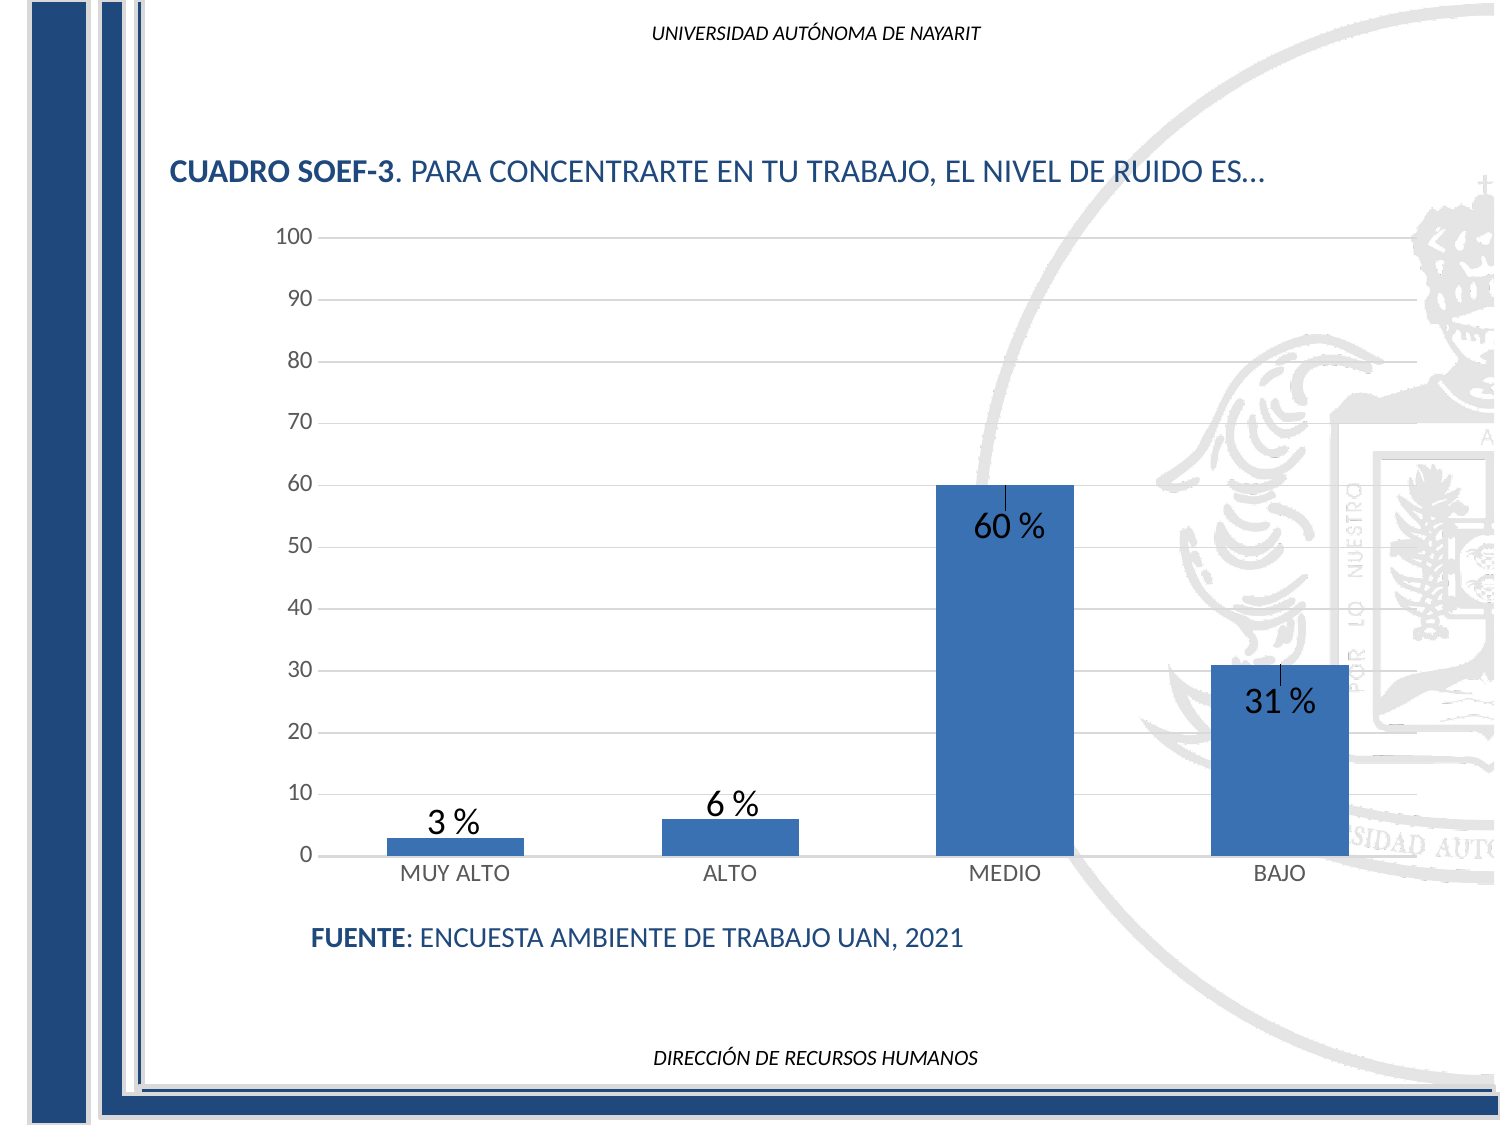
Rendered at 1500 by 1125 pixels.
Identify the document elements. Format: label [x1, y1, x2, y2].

text_box [29, 0, 1500, 1125]
chart [250, 211, 1442, 902]
